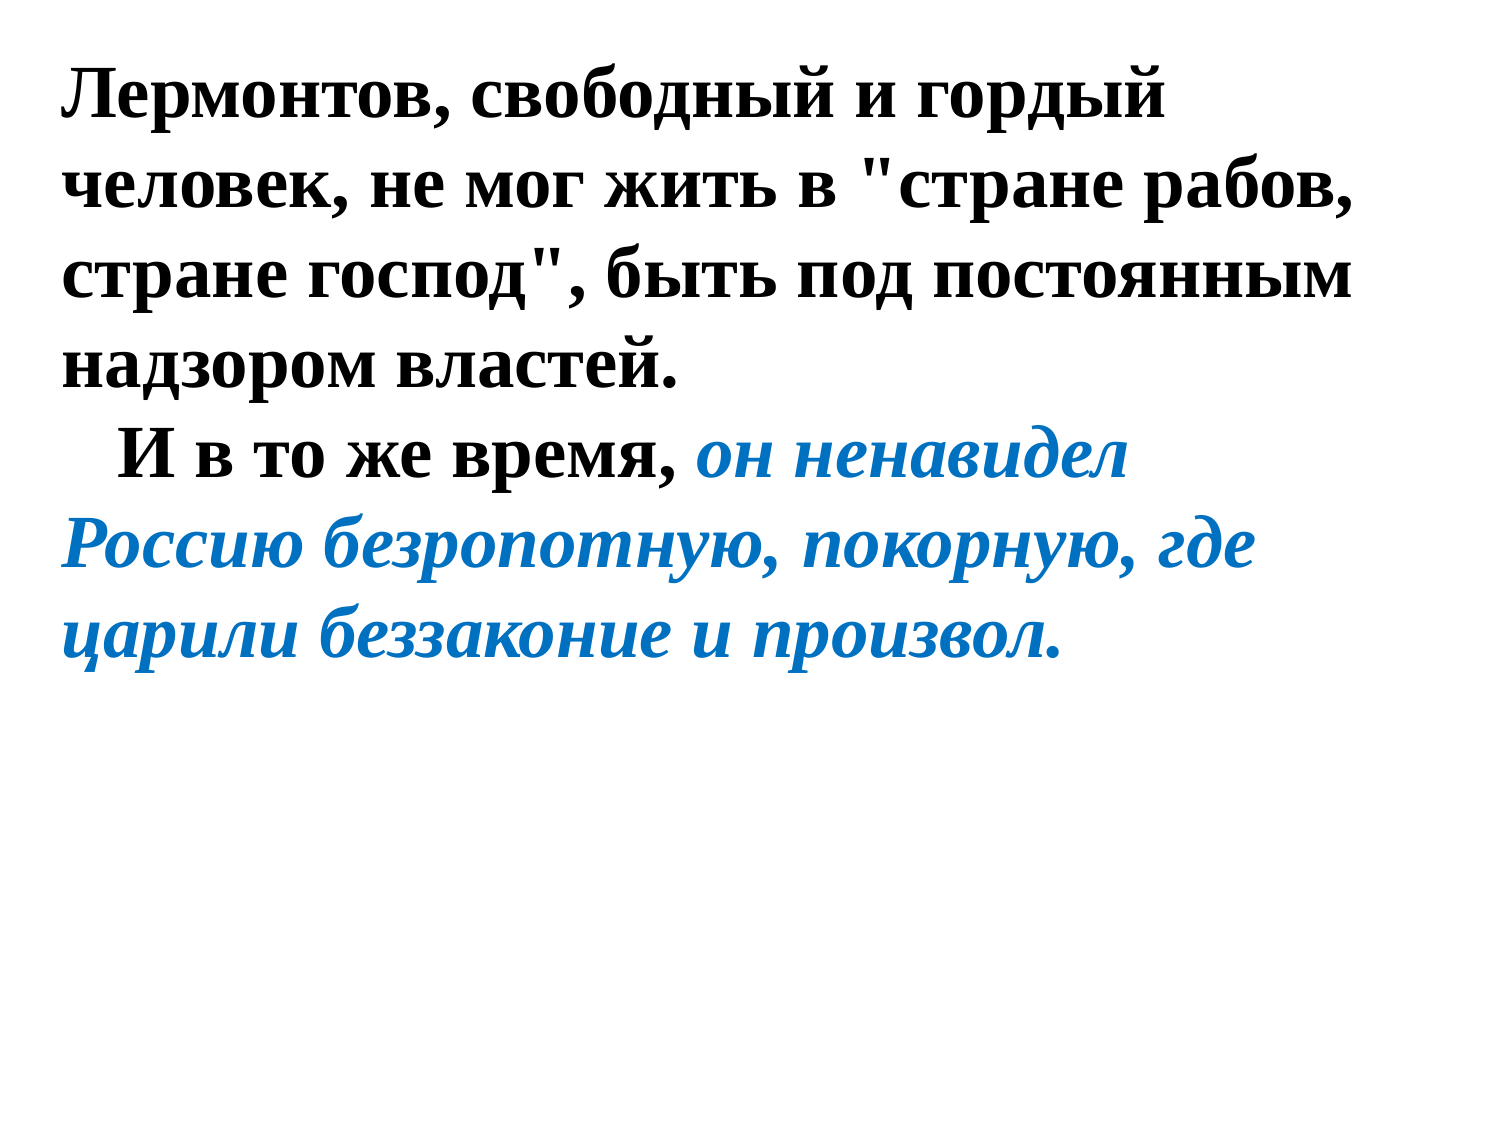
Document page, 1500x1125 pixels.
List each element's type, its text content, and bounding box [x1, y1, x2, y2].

text_box Лермонтов, свободный и гордый человек, не мог жить в "стране рабов, стране господ", быть под постоянным надзором властей. И в то же время, он ненавидел Россию безропотную, покорную, где царили беззаконие и произвол. [46, 35, 1395, 770]
